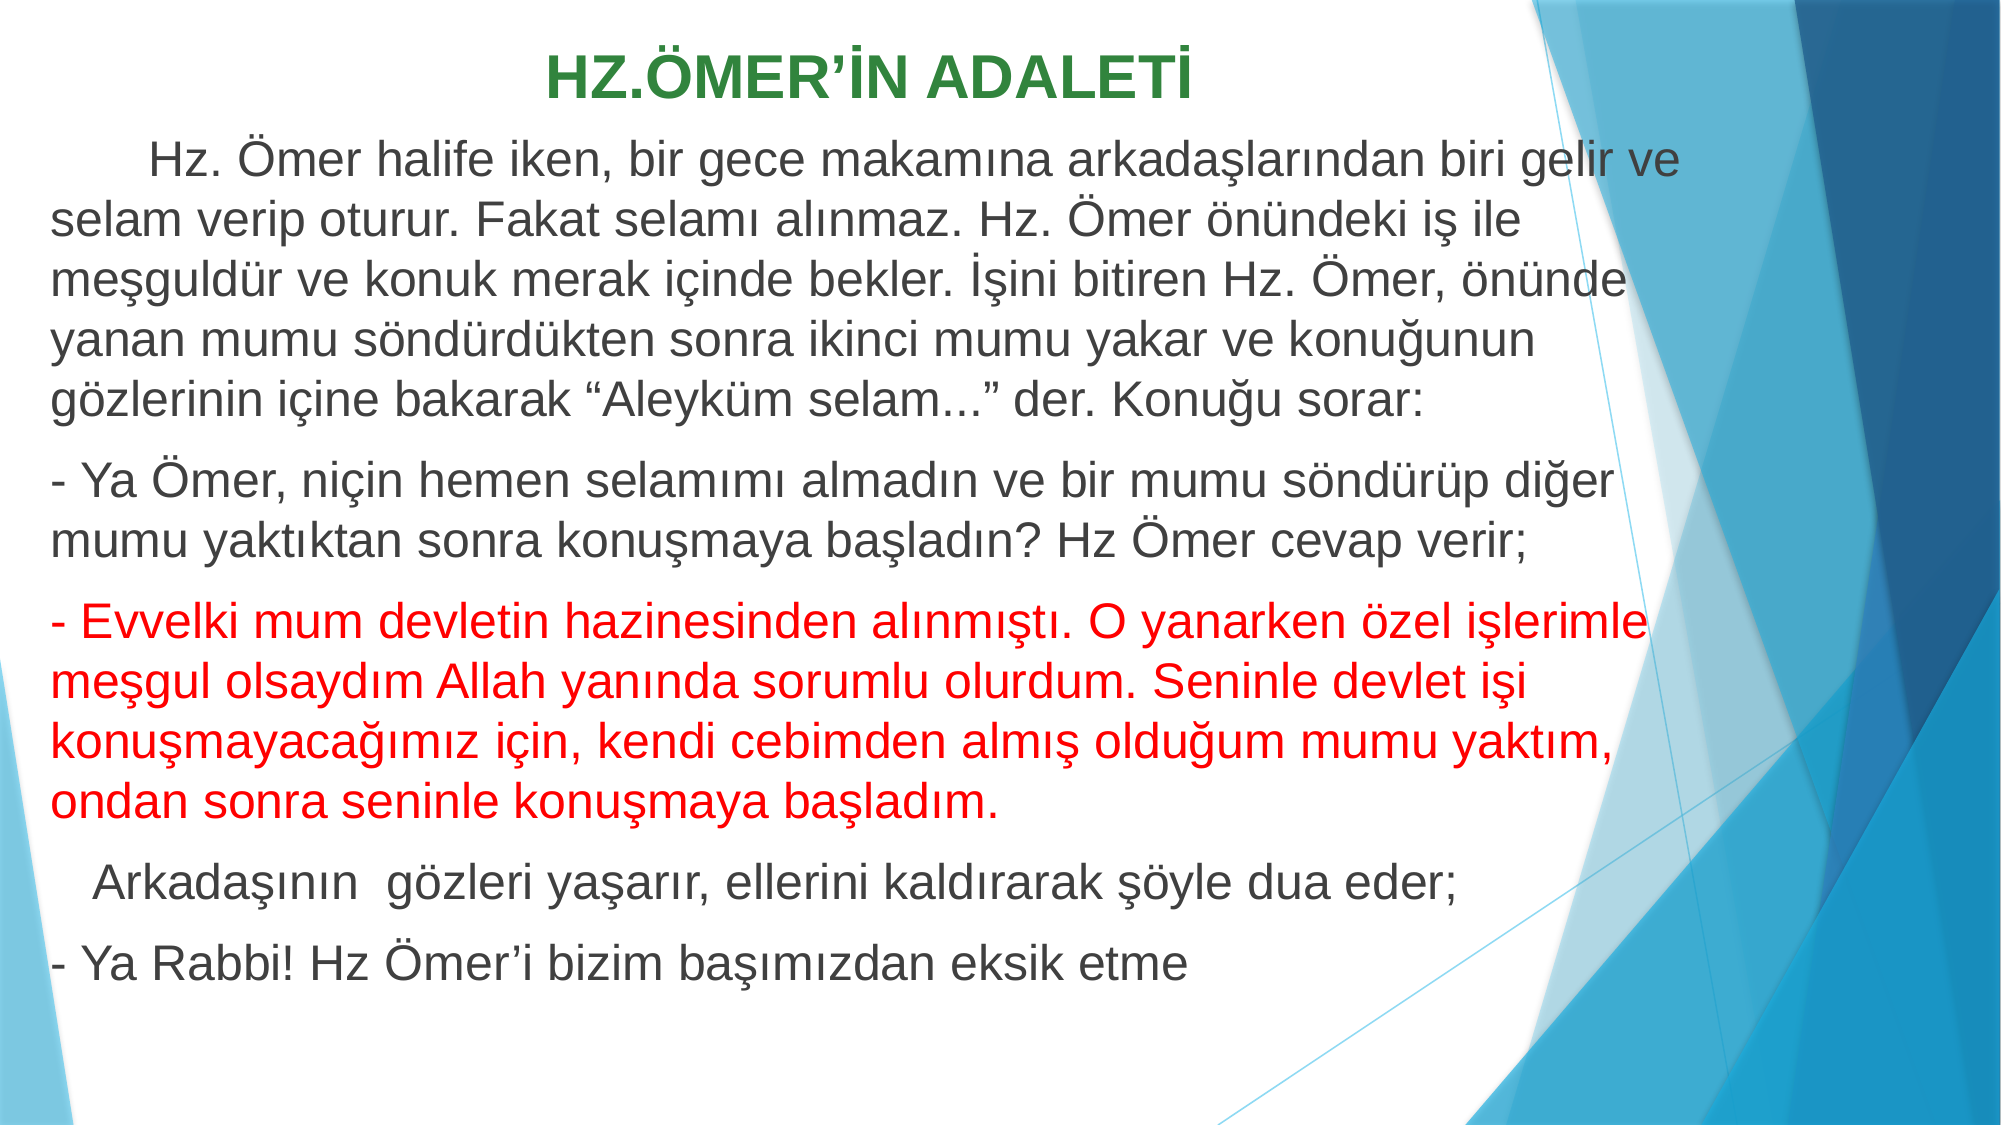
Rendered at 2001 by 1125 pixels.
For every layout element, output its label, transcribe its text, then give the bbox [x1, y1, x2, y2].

list Hz. Ömer halife iken, bir gece makamına arkadaşlarından biri gelir ve selam verip oturur. Fakat selamı alınmaz. Hz. Ömer önündeki iş ile meşguldür ve konuk merak içinde bekler. İşini bitiren Hz. Ömer, önünde yanan mumu söndürdükten sonra ikinci mumu yakar ve konuğunun gözlerinin içine bakarak “Aleyküm selam...” der. Konuğu sorar: - Ya Ömer, niçin hemen selamımı almadın ve bir mumu söndürüp diğer mumu yaktıktan sonra konuşmaya başladın? Hz Ömer cevap verir; - Evvelki mum devletin hazinesinden alınmıştı. O yanarken özel işlerimle meşgul olsaydım Allah yanında sorumlu olurdum. Seninle devlet işi konuşmayacağımız için, kendi cebimden almış olduğum mumu yaktım, ondan sonra seninle konuşmaya başladım. Arkadaşının gözleri yaşarır, ellerini kaldırarak şöyle dua eder; - Ya Rabbi! Hz Ömer’i bizim başımızdan eksik etme [35, 119, 1728, 1099]
title HZ.ÖMER’İN ADALETİ [530, 29, 1232, 119]
